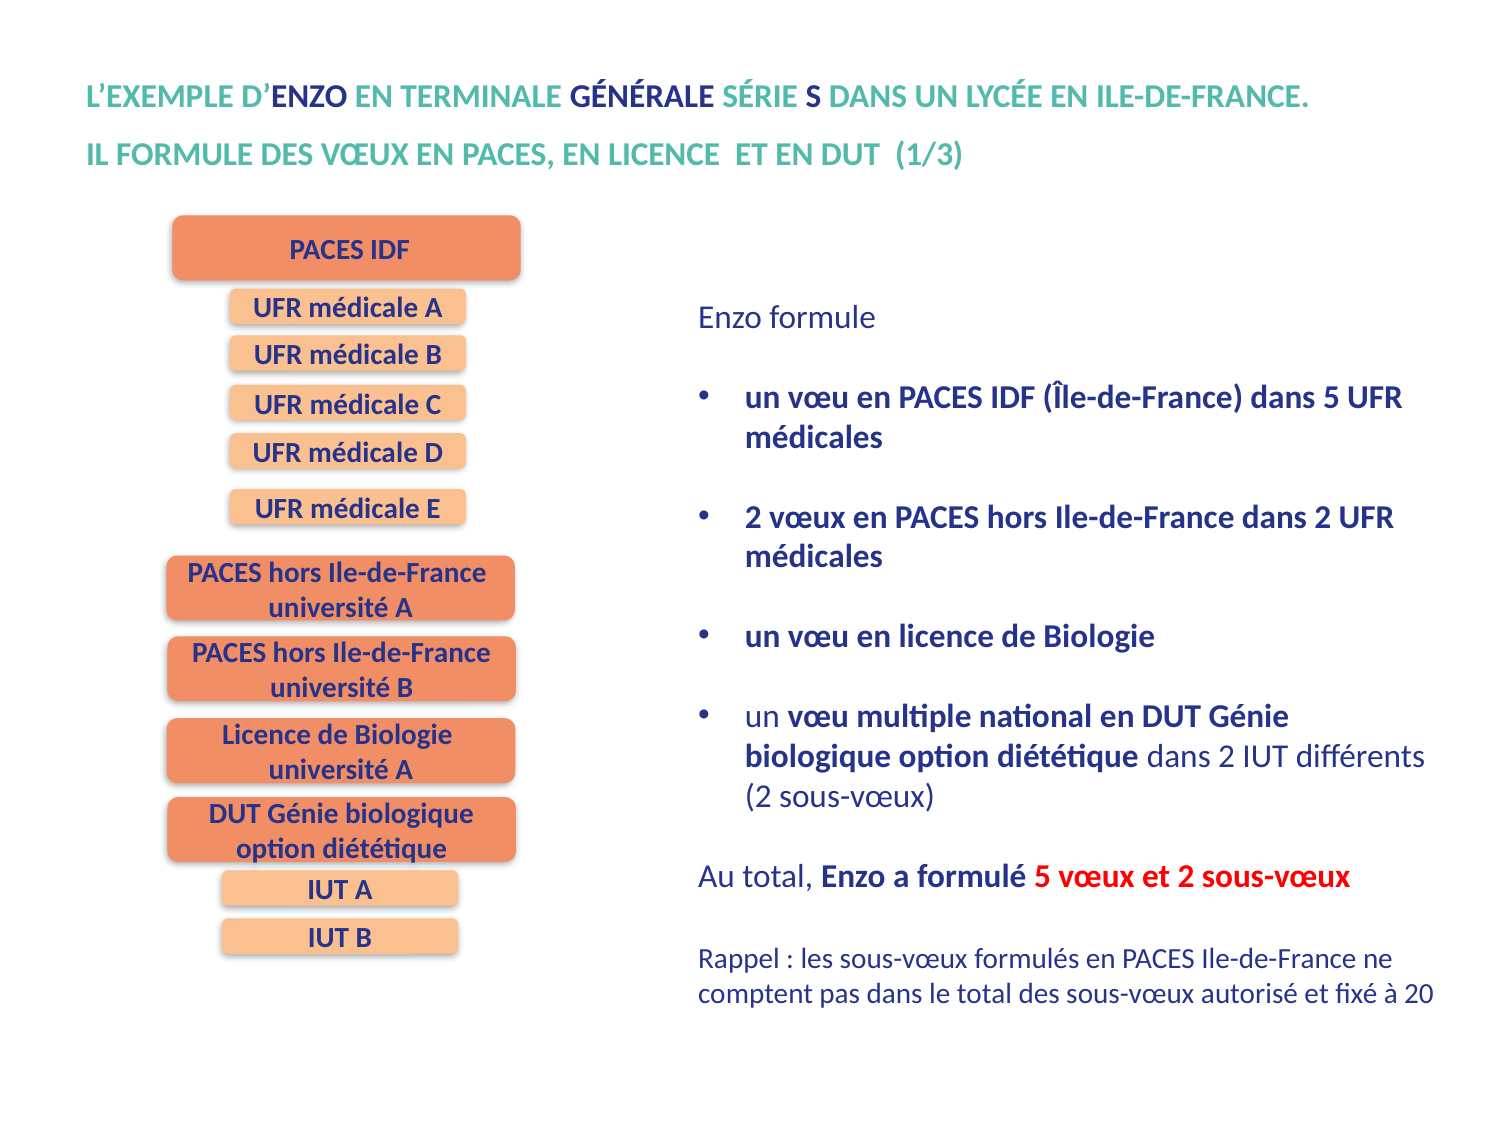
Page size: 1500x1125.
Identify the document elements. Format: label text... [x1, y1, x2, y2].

text_box PACES hors Ile-de-France université A [165, 554, 516, 622]
text_box UFR médicale E [229, 488, 467, 526]
text_box DUT Génie biologique option diététique [166, 796, 517, 863]
title L’Exemple d’Enzo en terminale générale série S dans un lycée en Ile-de-France. Il formule des vœux en PACES, en licence et en DUT (1/3) [71, 8, 1445, 220]
text_box Licence de Biologie université A [165, 717, 517, 784]
text_box Enzo formule un vœu en PACES IDF (Île-de-France) dans 5 UFR médicales 2 vœux en PACES hors Ile-de-France dans 2 UFR médicales un vœu en licence de Biologie un vœu multiple national en DUT Génie biologique option diététique dans 2 IUT différents (2 sous-vœux) Au total, Enzo a formulé 5 vœux et 2 sous-vœux Rappel : les sous-vœux formulés en PACES Ile-de-France ne comptent pas dans le total des sous-vœux autorisé et fixé à 20 [683, 247, 1458, 1125]
text_box UFR médicale D [229, 432, 467, 470]
text_box PACES hors Ile-de-France université B [166, 635, 517, 702]
text_box UFR médicale A [229, 287, 467, 325]
text_box UFR médicale B [229, 334, 467, 372]
text_box PACES IDF [171, 214, 522, 282]
text_box IUT B [221, 917, 459, 955]
text_box IUT A [221, 871, 459, 907]
text_box UFR médicale C [229, 384, 467, 422]
